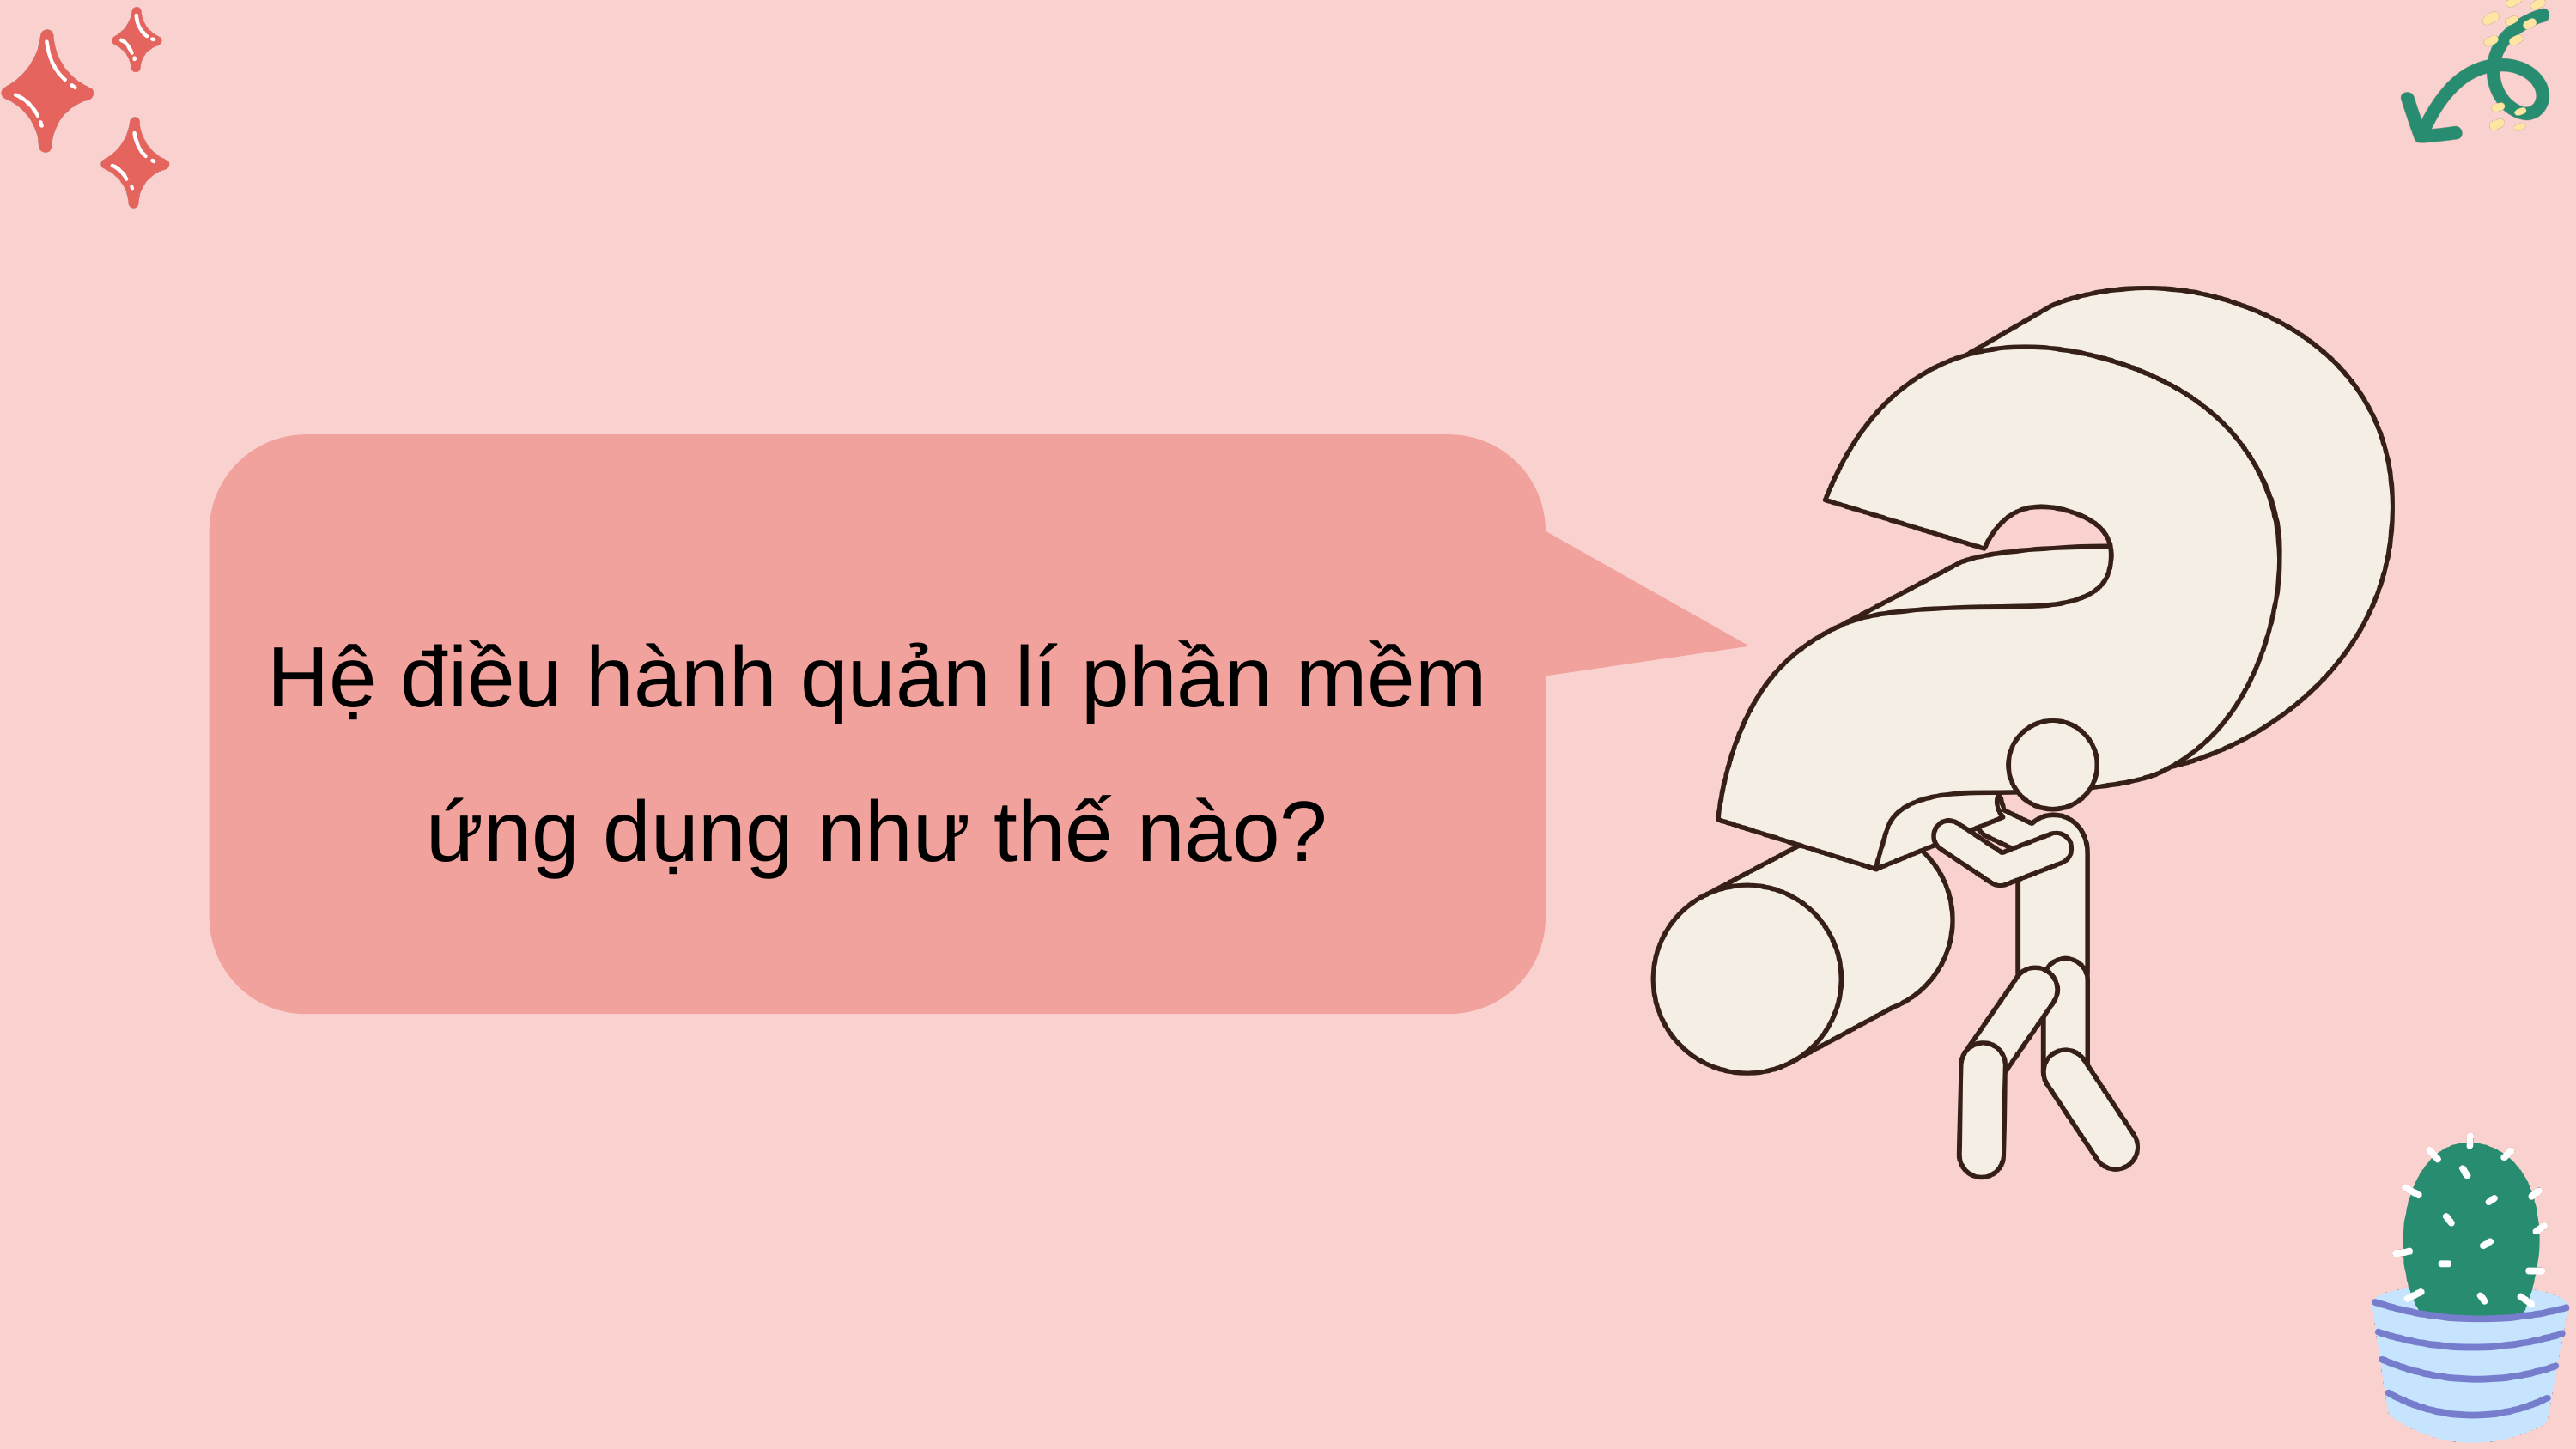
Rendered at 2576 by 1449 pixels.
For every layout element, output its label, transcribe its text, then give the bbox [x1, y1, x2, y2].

picture [0, 4, 171, 209]
picture [1642, 268, 2571, 1446]
text_box Hệ điều hành quản lí phần mềm ứng dụng như thế nào? [207, 433, 1637, 1016]
picture [2385, 0, 2576, 190]
